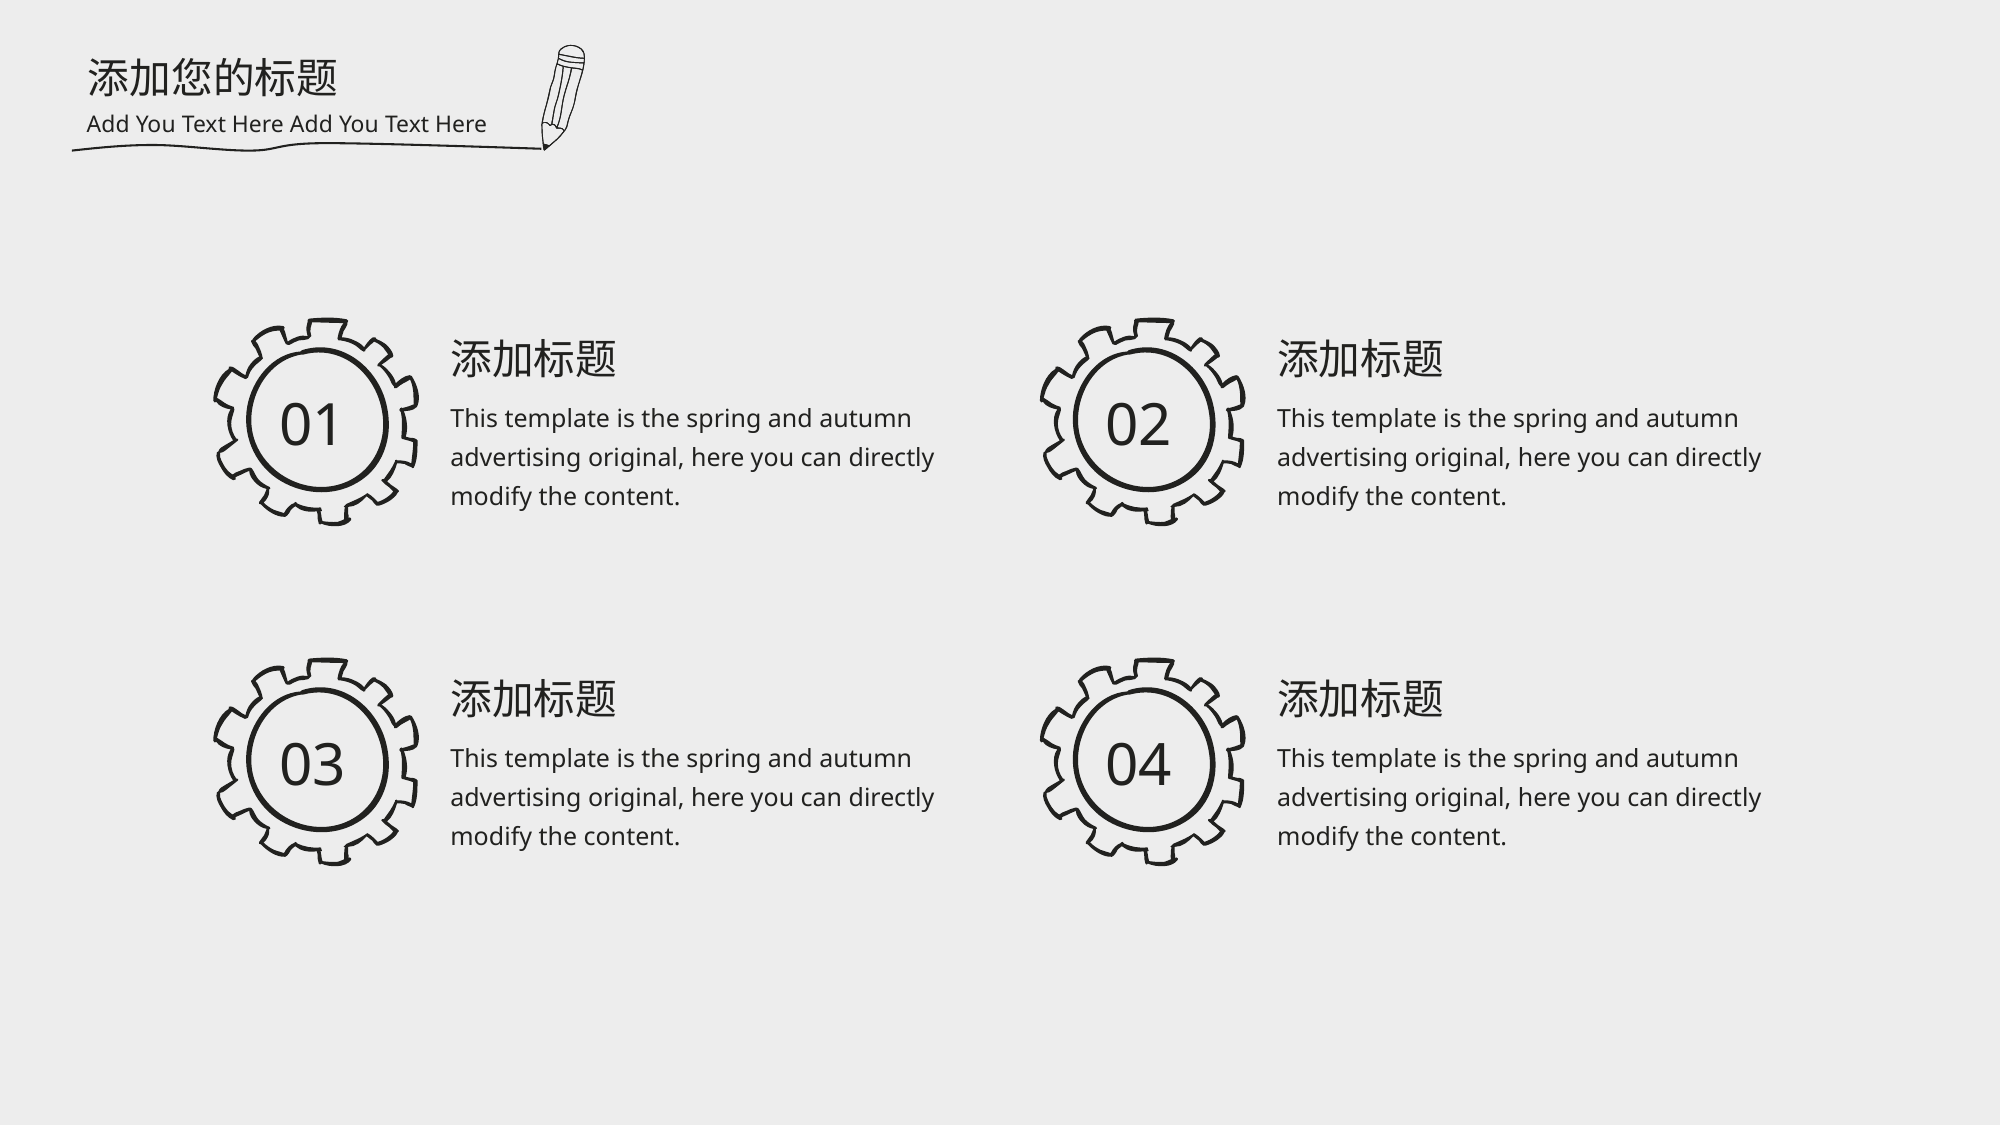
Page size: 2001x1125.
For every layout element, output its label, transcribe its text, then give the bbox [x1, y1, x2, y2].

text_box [213, 656, 968, 868]
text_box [1039, 656, 1795, 868]
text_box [509, 75, 617, 120]
text_box 添加您的标题 [73, 44, 354, 93]
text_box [1039, 316, 1795, 528]
text_box [71, 142, 542, 152]
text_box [213, 316, 968, 528]
text_box Add You Text Here Add You Text Here [71, 93, 542, 145]
